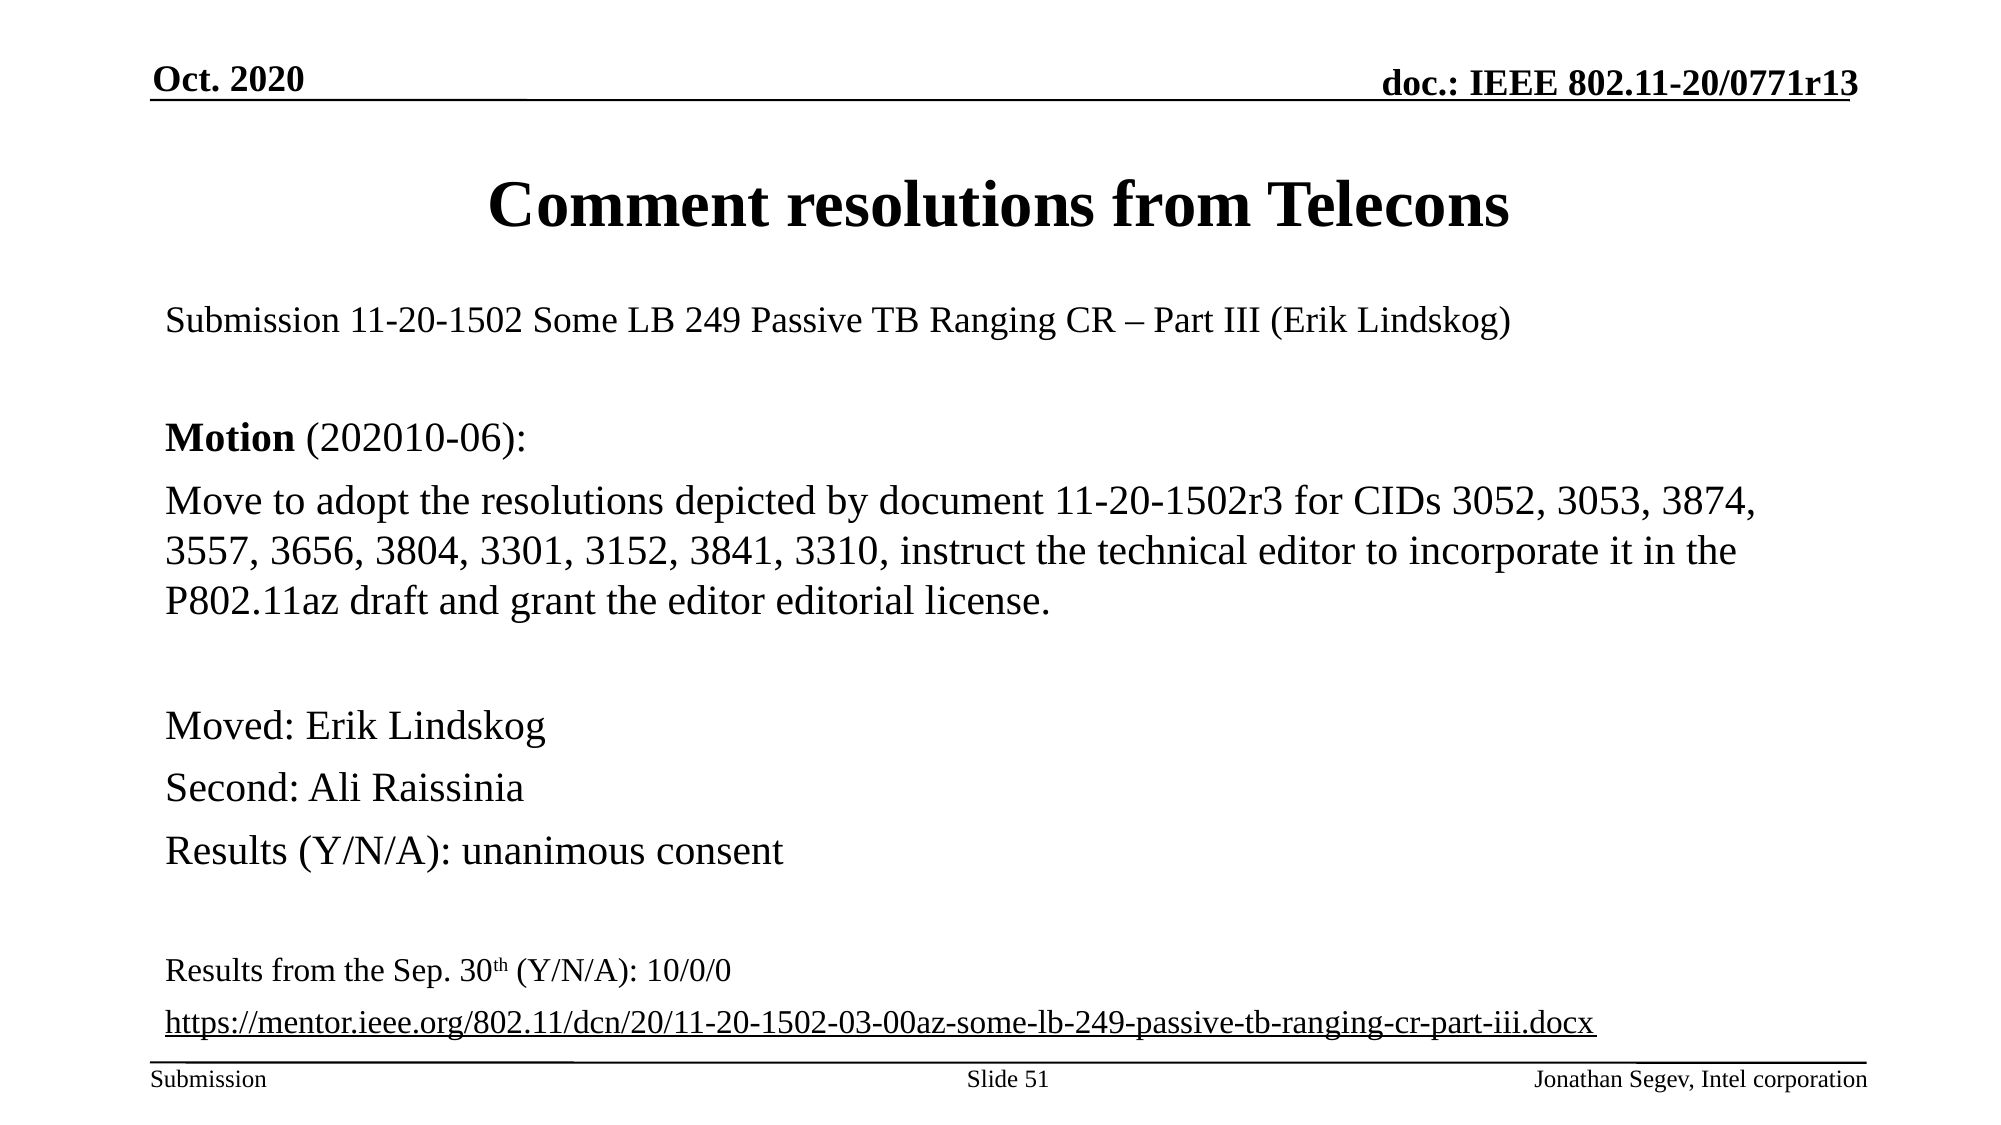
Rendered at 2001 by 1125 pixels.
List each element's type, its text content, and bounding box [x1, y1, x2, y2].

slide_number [152, 54, 563, 100]
slide_number Slide 51 [950, 1061, 1067, 1123]
list Submission 11-20-1502 Some LB 249 Passive TB Ranging CR – Part III (Erik Lindskog) Motion (202010-06): Move to adopt the resolutions depicted by document 11-20-1502r3 for CIDs 3052, 3053, 3874, 3557, 3656, 3804, 3301, 3152, 3841, 3310, instruct the technical editor to incorporate it in the P802.11az draft and grant the editor editorial license. Moved: Erik Lindskog Second: Ali Raissinia Results (Y/N/A): unanimous consent Results from the Sep. 30th (Y/N/A): 10/0/0 https://mentor.ieee.org/802.11/dcn/20/11-20-1502-03-00az-some-lb-249-passive-tb-ranging-cr-part-iii.docx [149, 286, 1850, 1000]
title Comment resolutions from Telecons [149, 112, 1850, 286]
footer Jonathan Segev, Intel corporation [1171, 1061, 1869, 1093]
